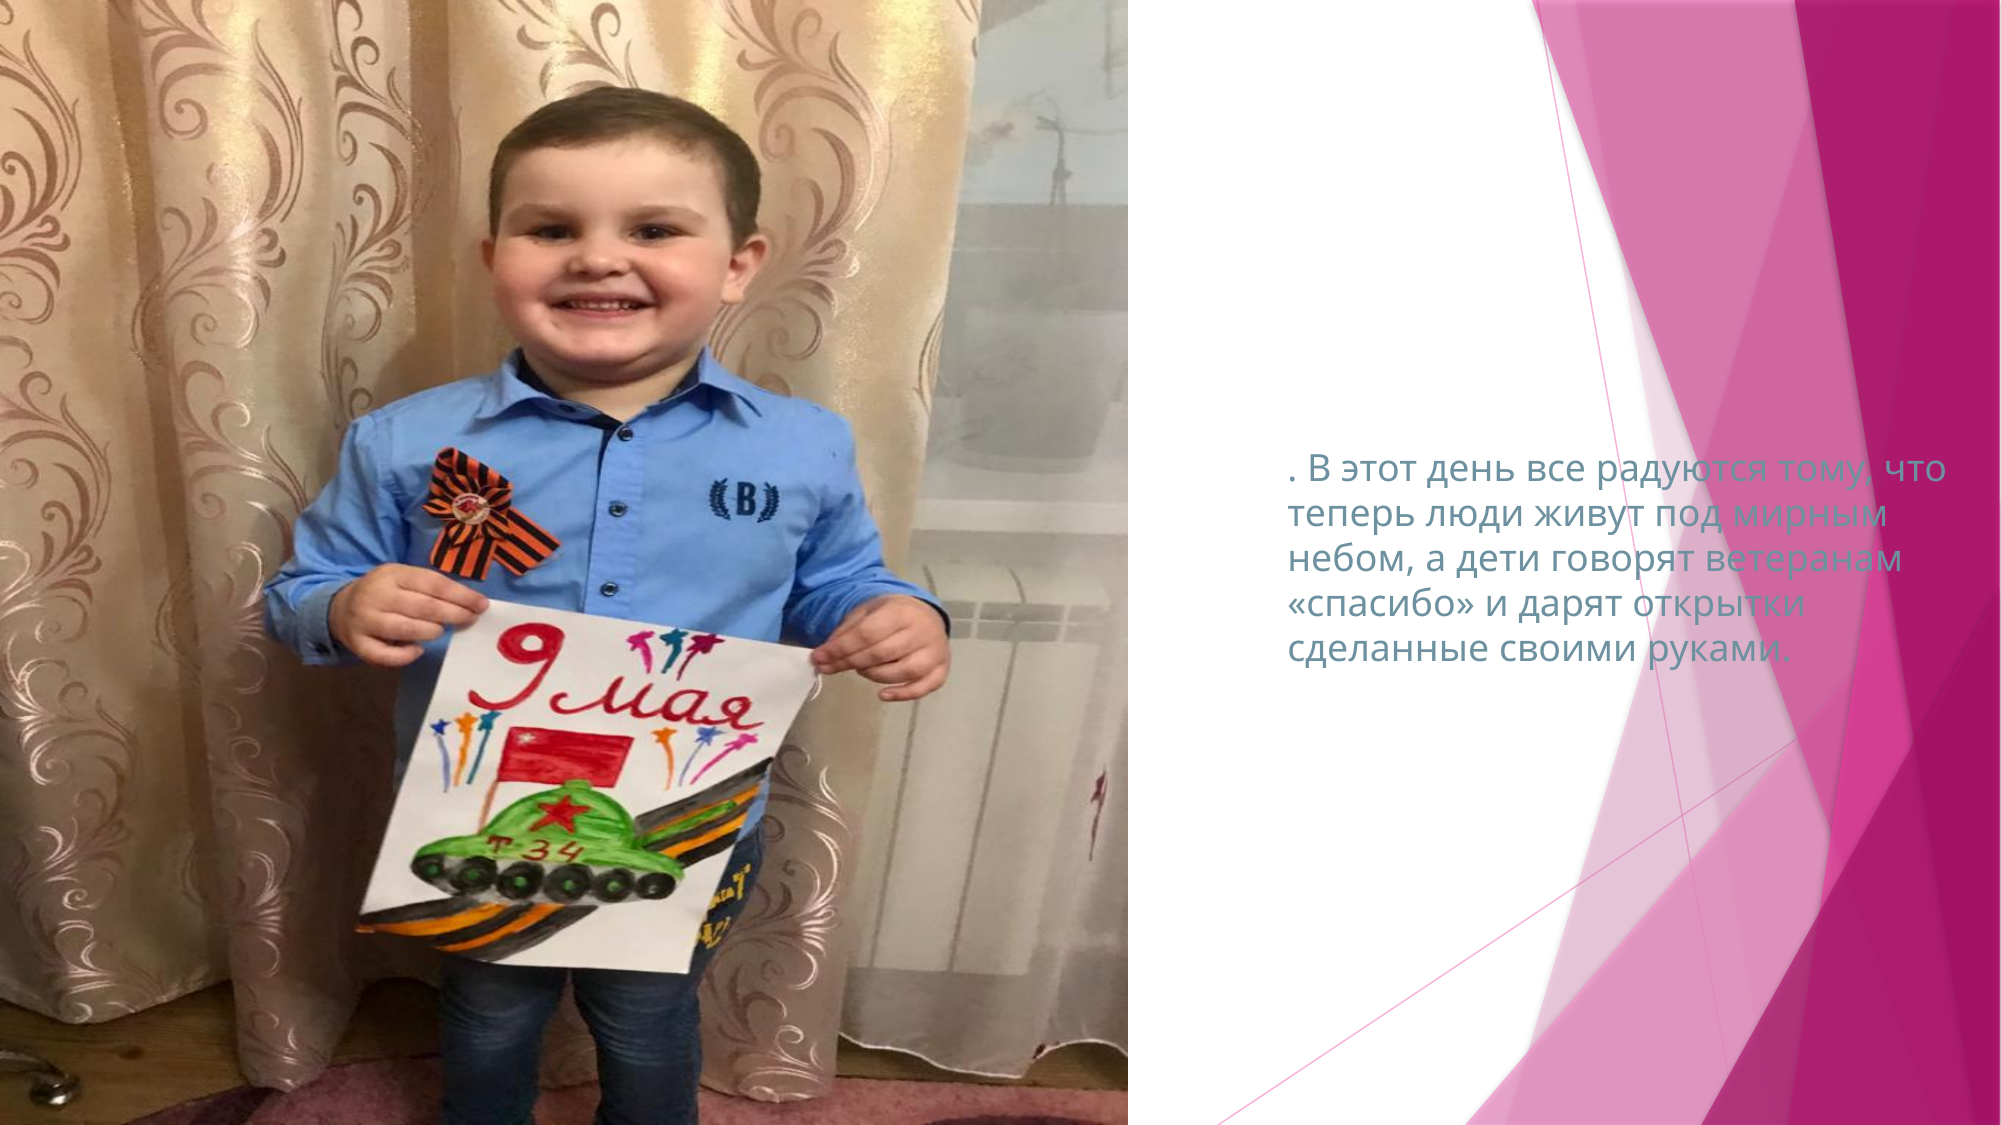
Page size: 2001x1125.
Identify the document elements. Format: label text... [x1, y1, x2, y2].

list . В этот день все радуются тому, что теперь люди живут под мирным небом, а дети говорят ветеранам «спасибо» и дарят открытки сделанные своими руками. [1272, 47, 2000, 1067]
picture [0, 0, 1129, 1125]
